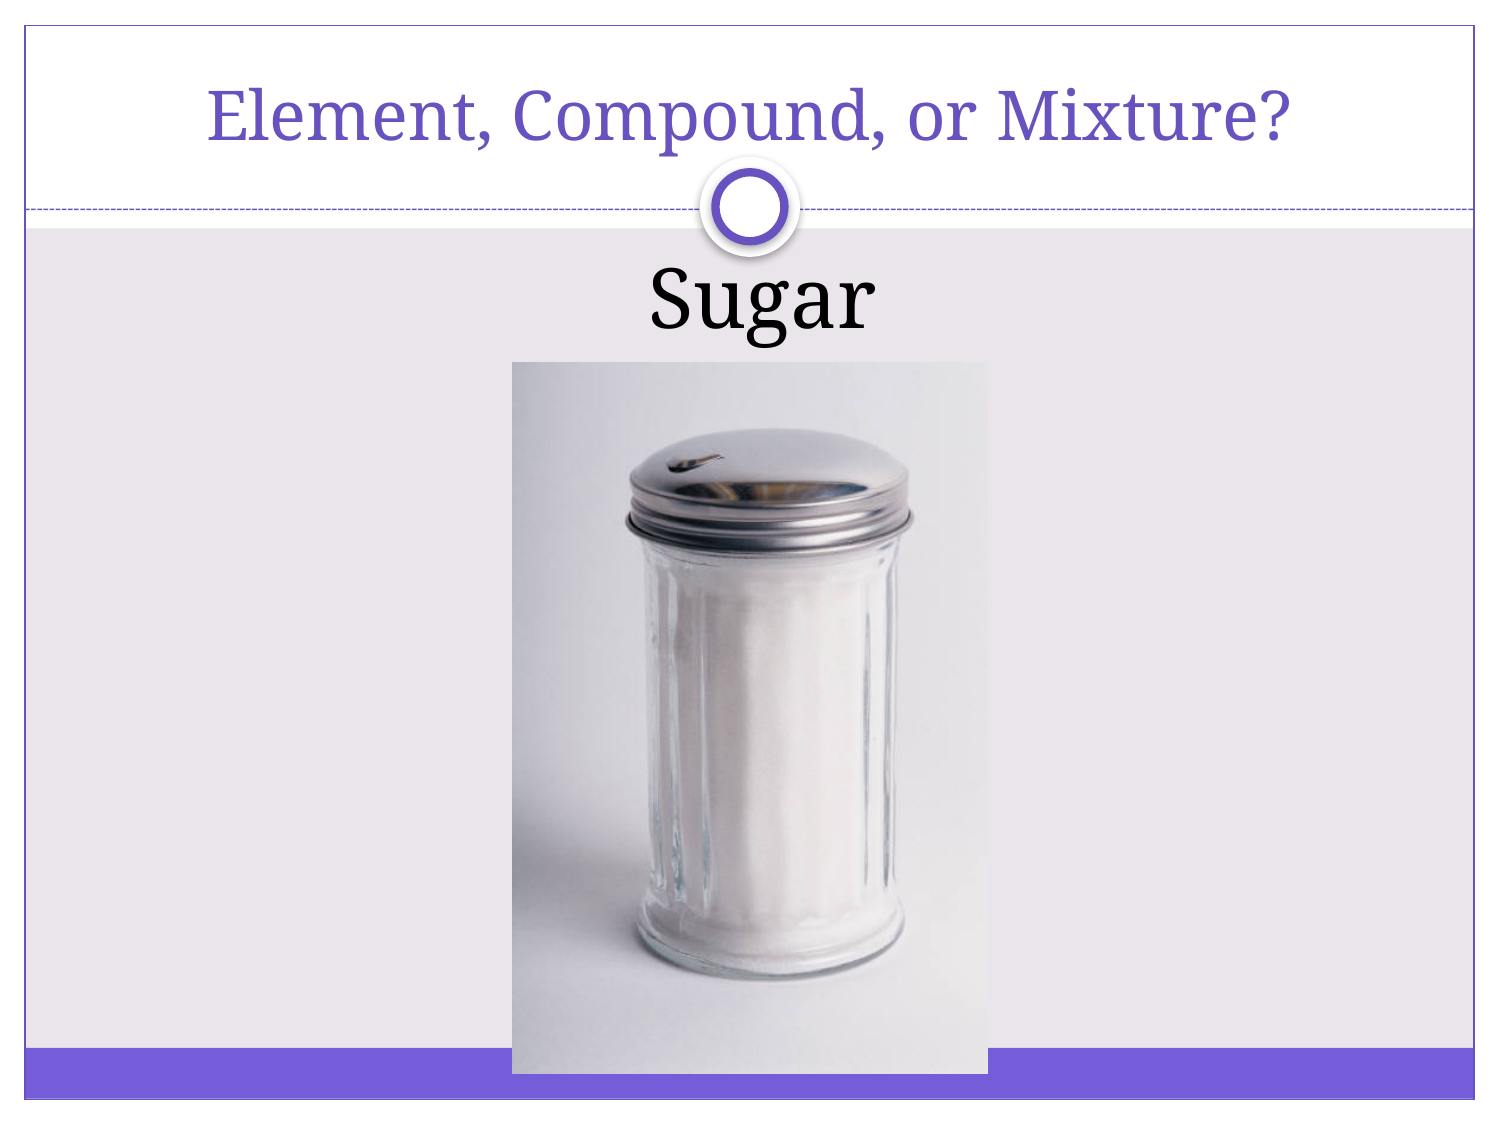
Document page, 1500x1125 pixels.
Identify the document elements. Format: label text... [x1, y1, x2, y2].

list Sugar [125, 237, 1400, 400]
picture [512, 362, 988, 1074]
title Element, Compound, or Mixture? [49, 37, 1450, 162]
